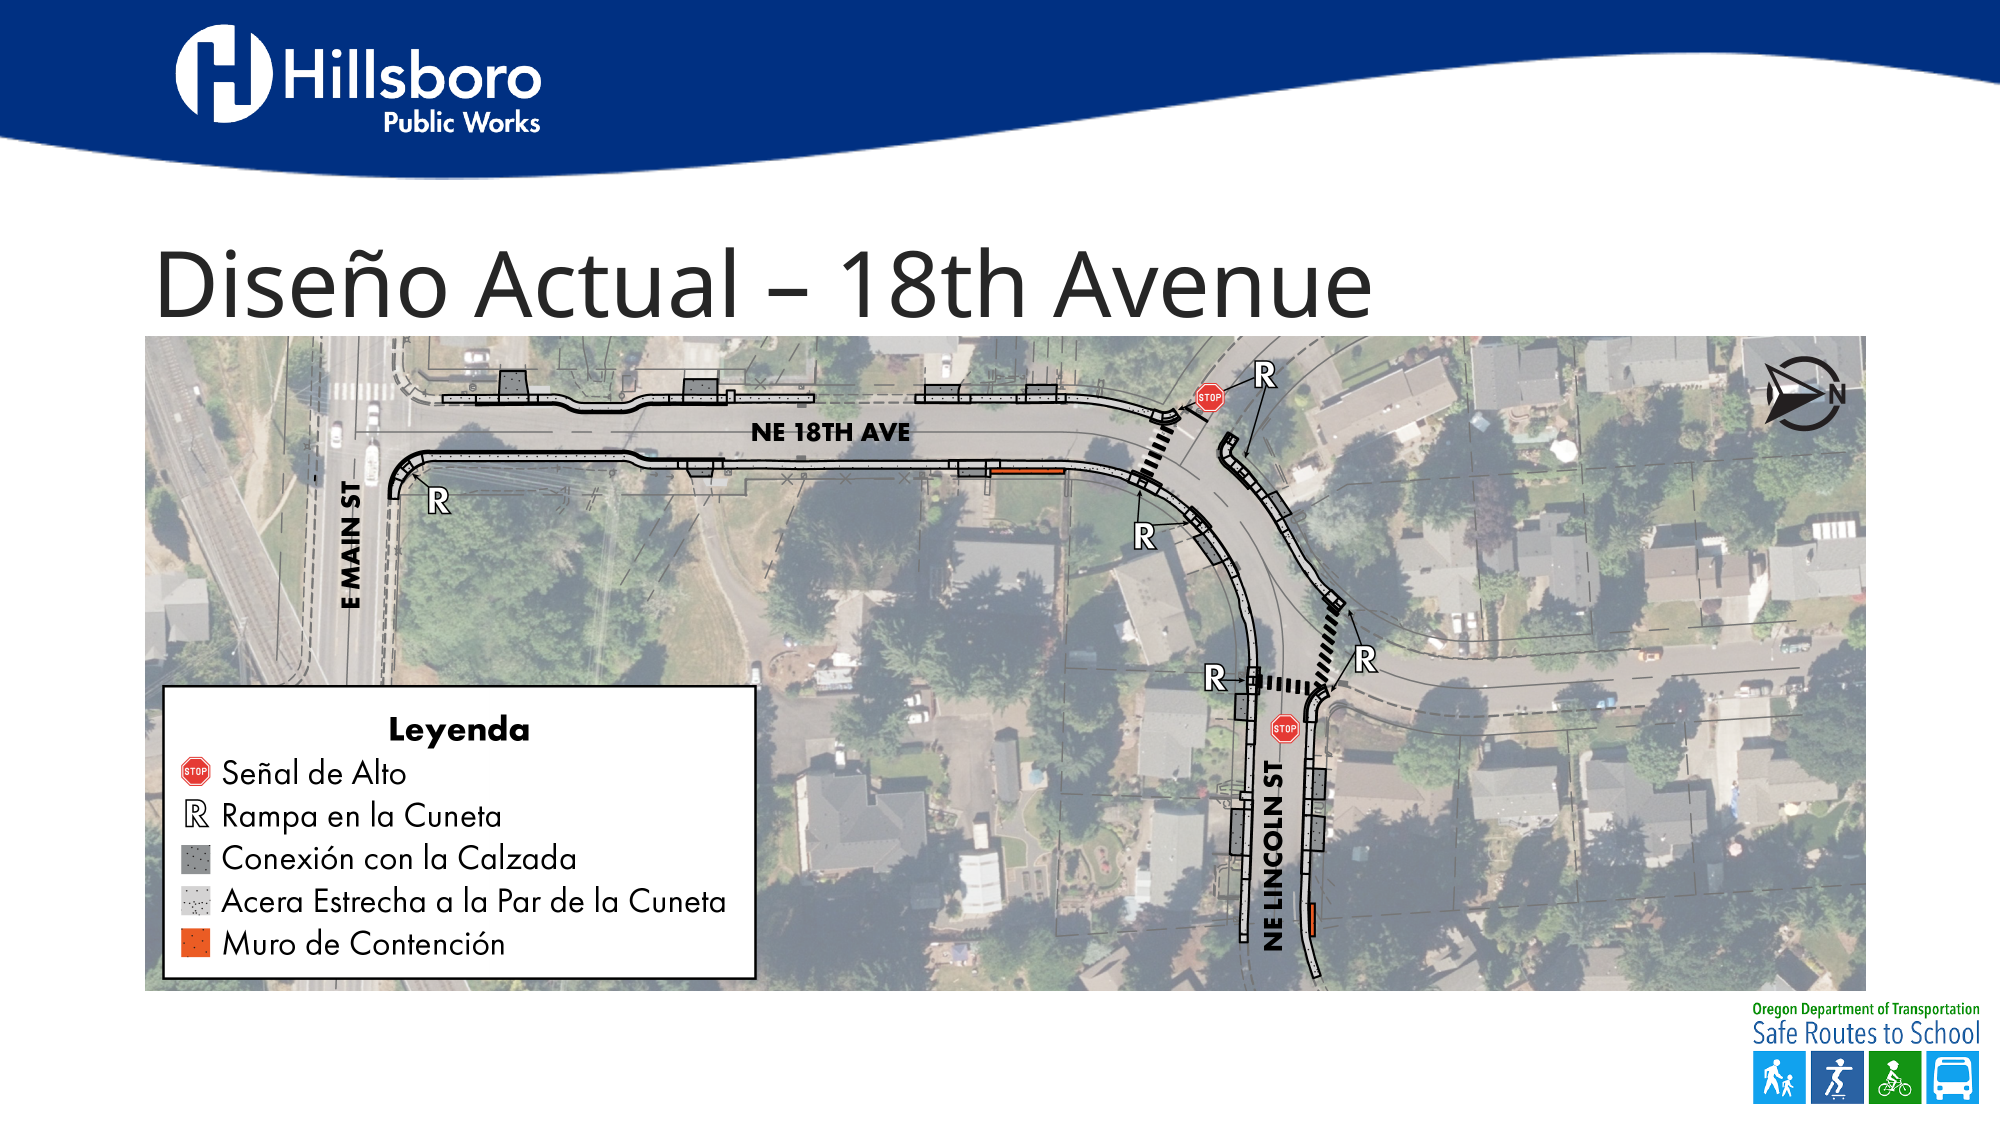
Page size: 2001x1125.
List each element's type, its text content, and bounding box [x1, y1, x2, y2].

title Diseño Actual – 18th Avenue [137, 179, 1863, 397]
picture [145, 336, 1866, 991]
picture [1751, 1000, 1981, 1106]
picture [0, 0, 2000, 180]
